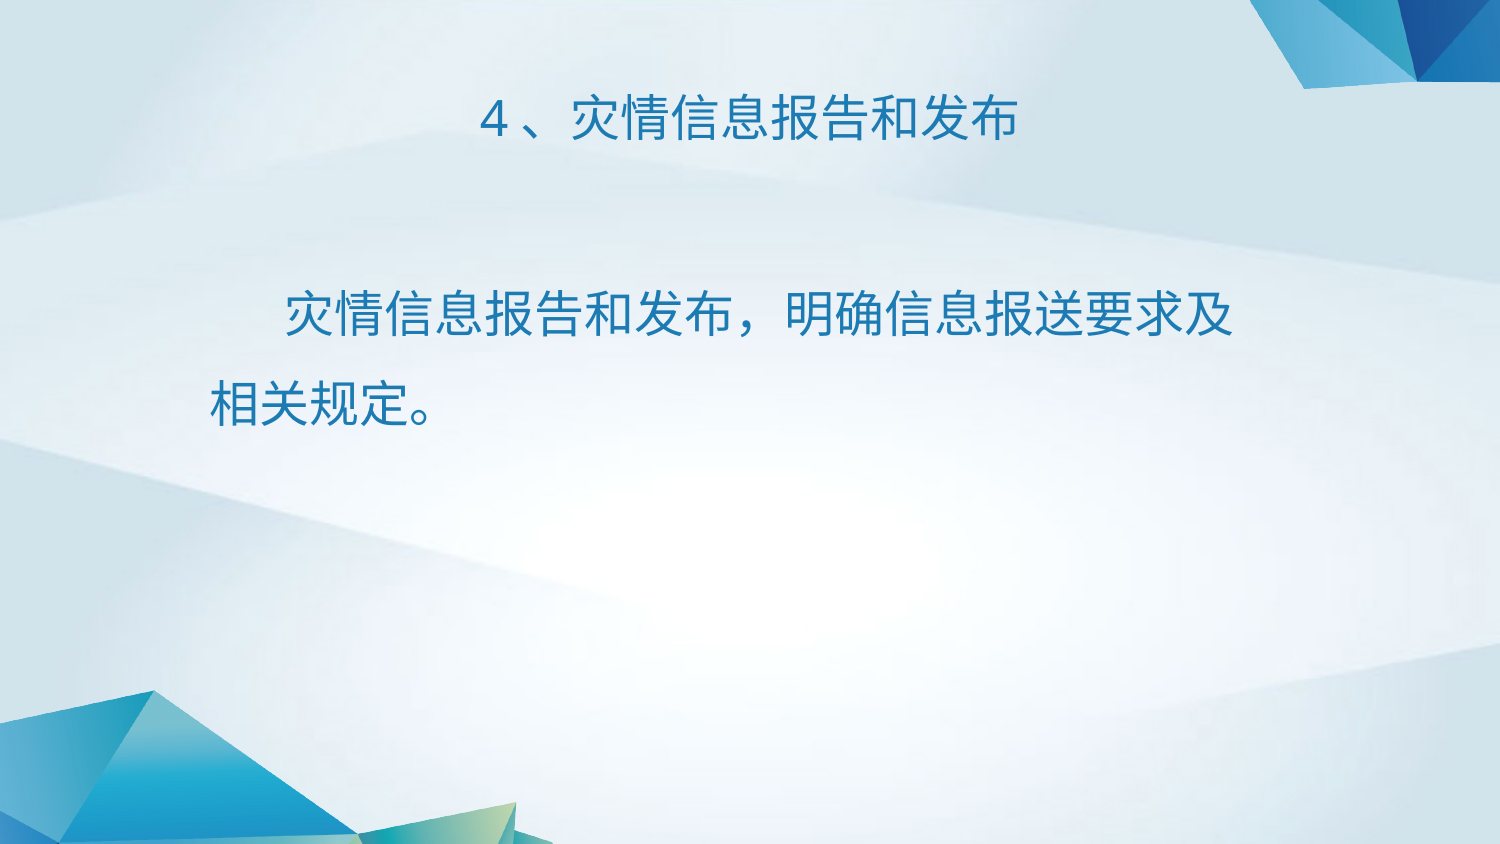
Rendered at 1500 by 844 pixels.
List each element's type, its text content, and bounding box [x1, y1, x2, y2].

picture [0, 0, 1500, 844]
text_box 4、灾情信息报告和发布 [450, 79, 1050, 131]
text_box 灾情信息报告和发布，明确信息报送要求及相关规定。 [194, 244, 1262, 509]
